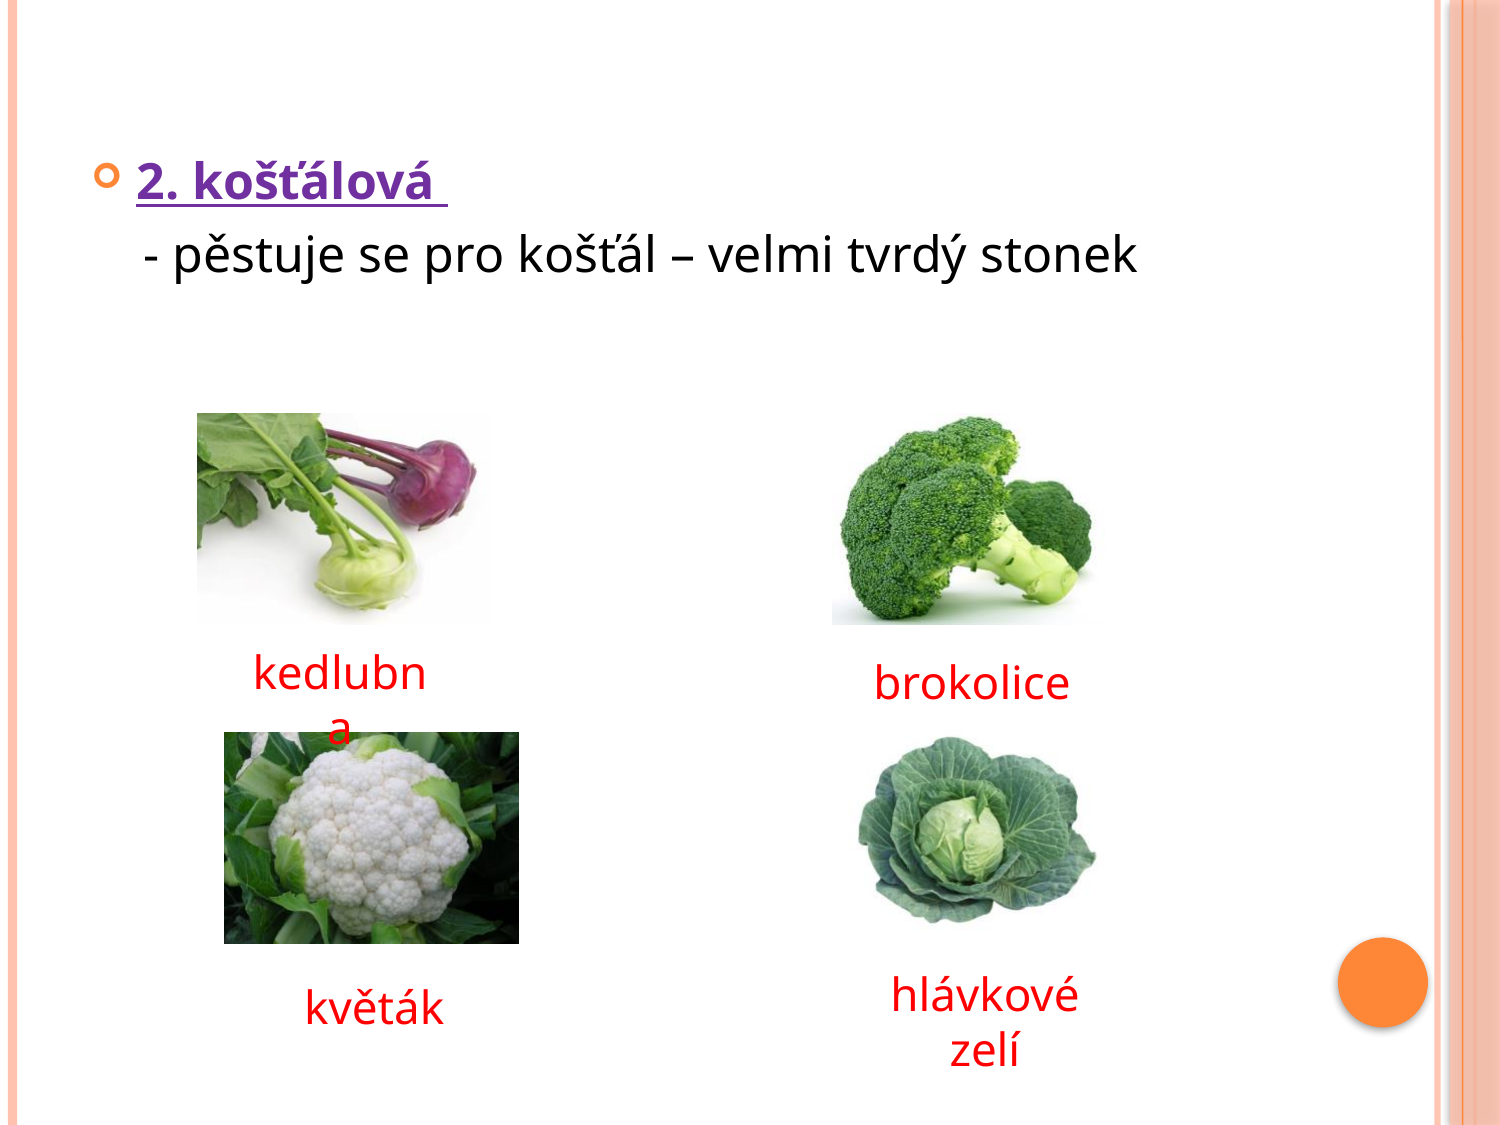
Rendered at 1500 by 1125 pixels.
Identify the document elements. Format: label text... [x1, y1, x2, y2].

text_box kedlubna [225, 635, 455, 730]
picture [817, 721, 1113, 946]
picture [832, 413, 1113, 626]
picture [224, 731, 519, 944]
text_box hlávkové zelí [868, 957, 1102, 1083]
picture [196, 413, 492, 626]
list 2. košťálová - pěstuje se pro košťál – velmi tvrdý stonek [76, 142, 1302, 942]
text_box brokolice [842, 646, 1102, 716]
text_box květák [259, 971, 489, 1041]
